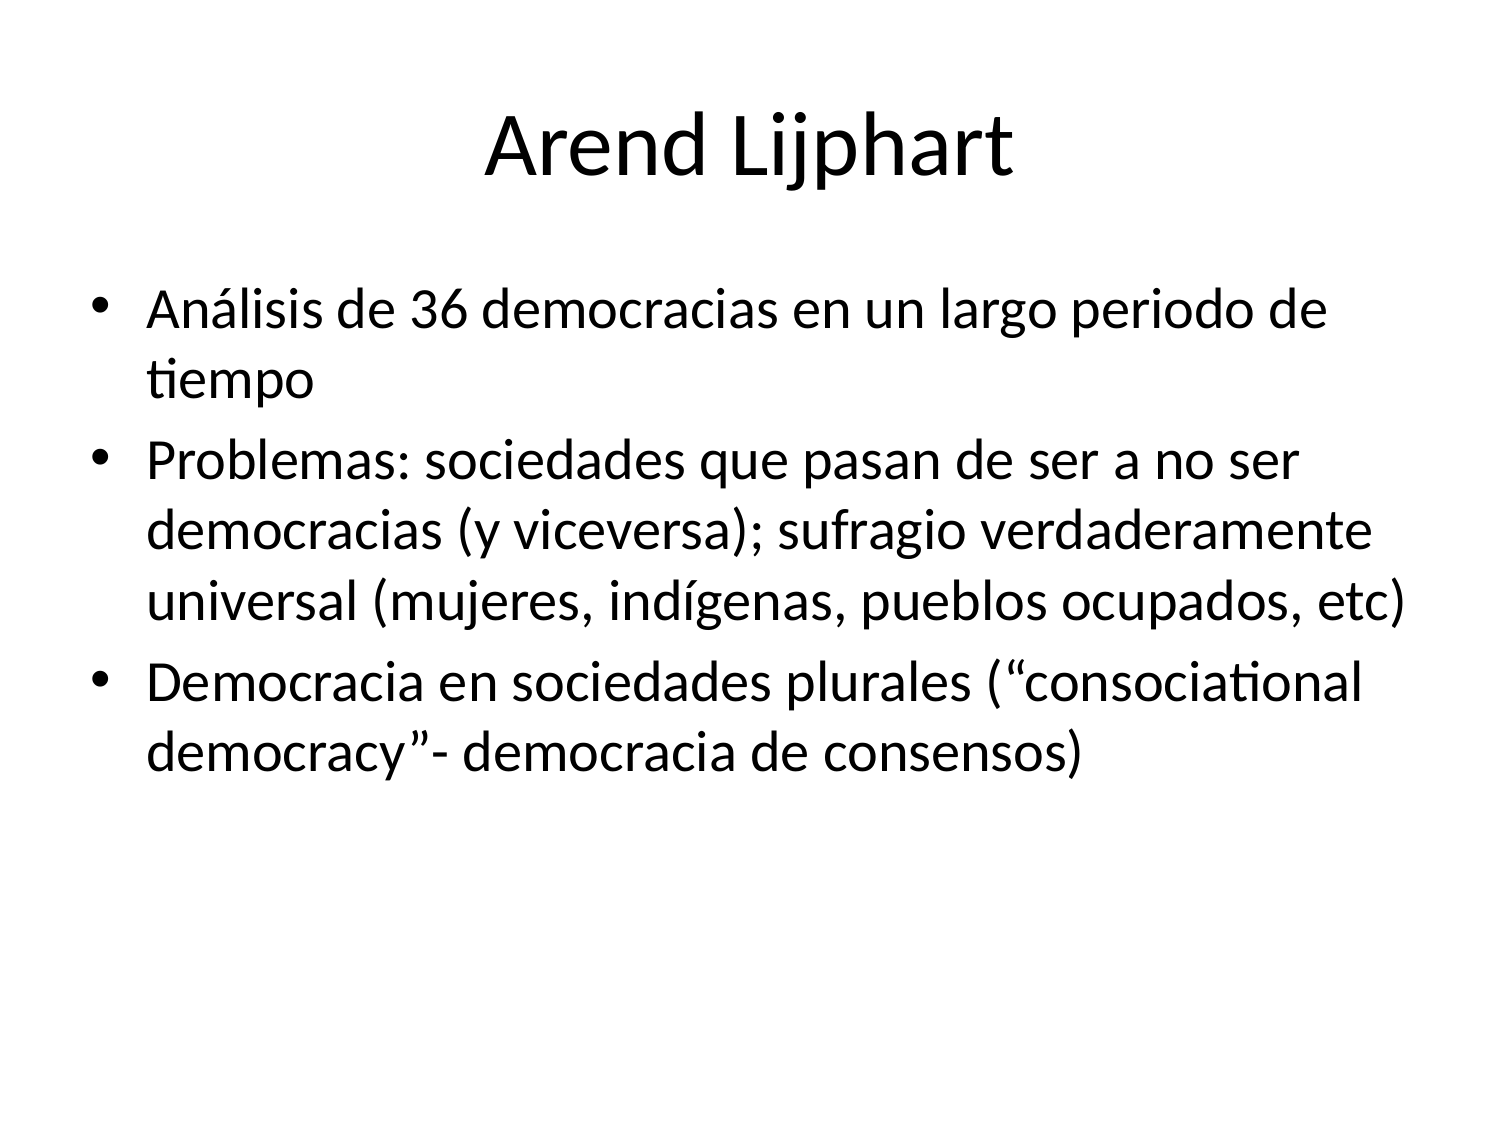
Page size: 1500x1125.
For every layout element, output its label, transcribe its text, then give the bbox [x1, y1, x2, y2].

list Análisis de 36 democracias en un largo periodo de tiempo Problemas: sociedades que pasan de ser a no ser democracias (y viceversa); sufragio verdaderamente universal (mujeres, indígenas, pueblos ocupados, etc) Democracia en sociedades plurales (“consociational democracy”- democracia de consensos) [75, 262, 1425, 1005]
title Arend Lijphart [75, 45, 1425, 233]
